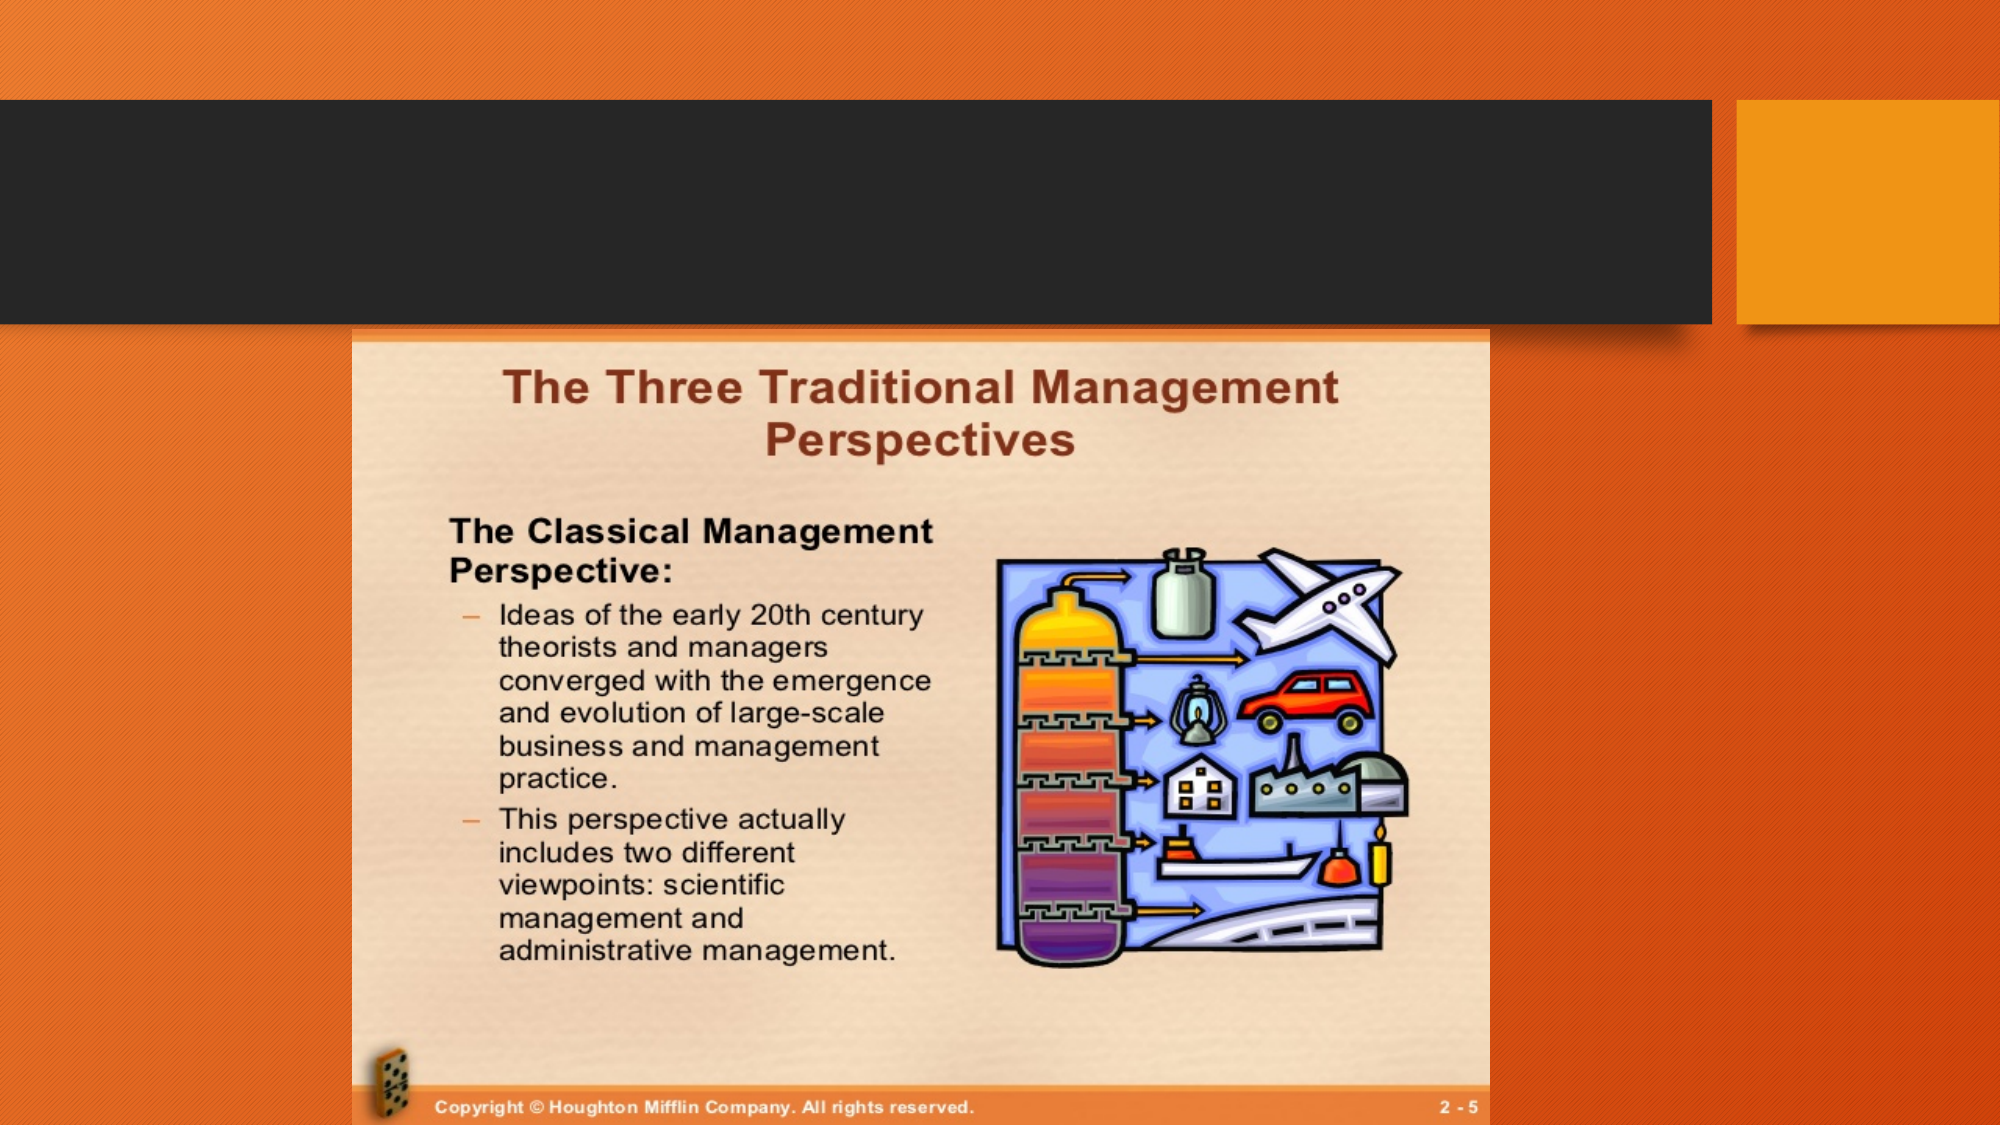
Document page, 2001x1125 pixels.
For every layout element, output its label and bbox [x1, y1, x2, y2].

picture [1736, 325, 2000, 347]
picture [0, 325, 1713, 1125]
